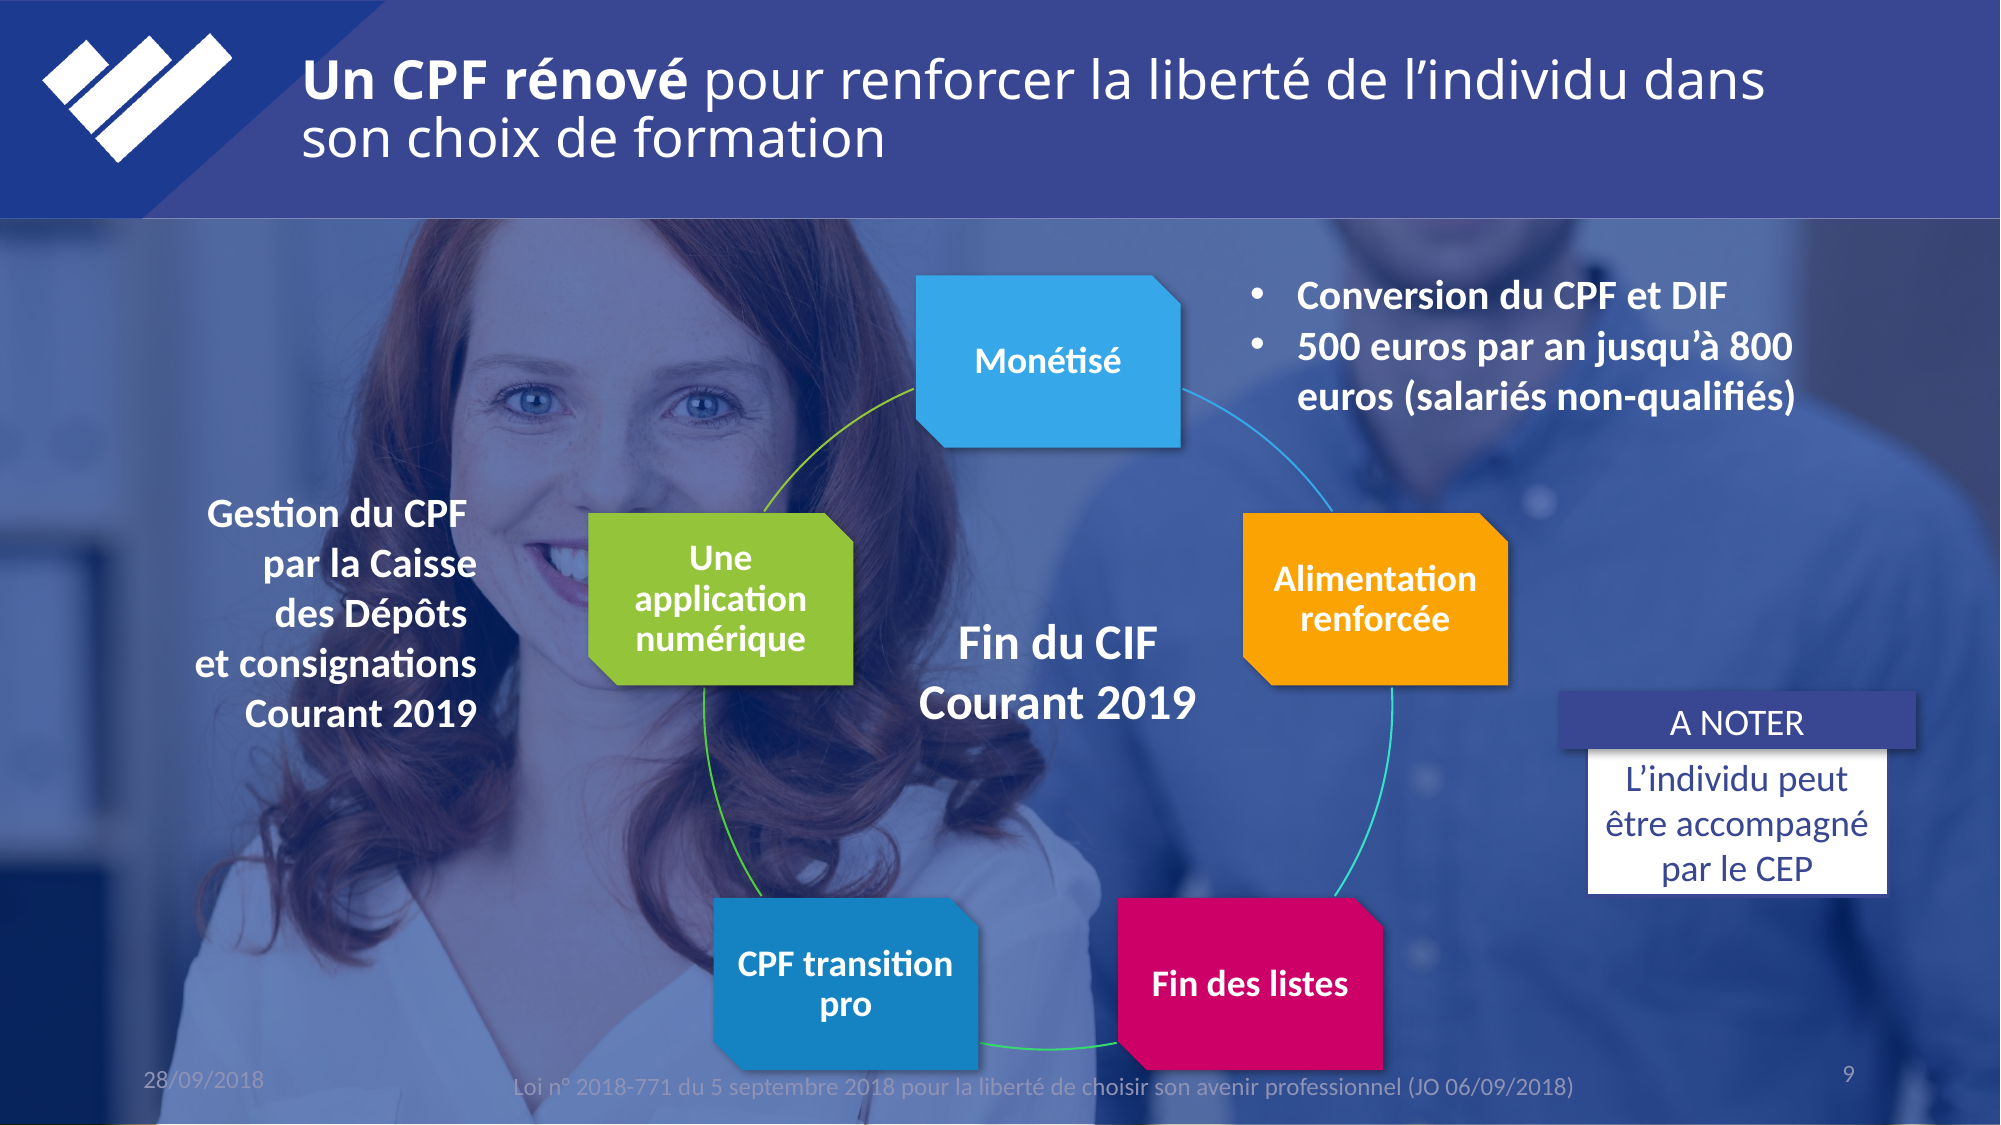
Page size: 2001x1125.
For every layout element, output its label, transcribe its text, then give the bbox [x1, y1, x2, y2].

picture [0, 218, 2000, 1125]
text_box [341, 14, 1911, 130]
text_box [588, 275, 1509, 1071]
title Un CPF rénové pour renforcer la liberté de l’individu dans son choix de formation [293, 44, 1863, 178]
picture [42, 33, 232, 163]
